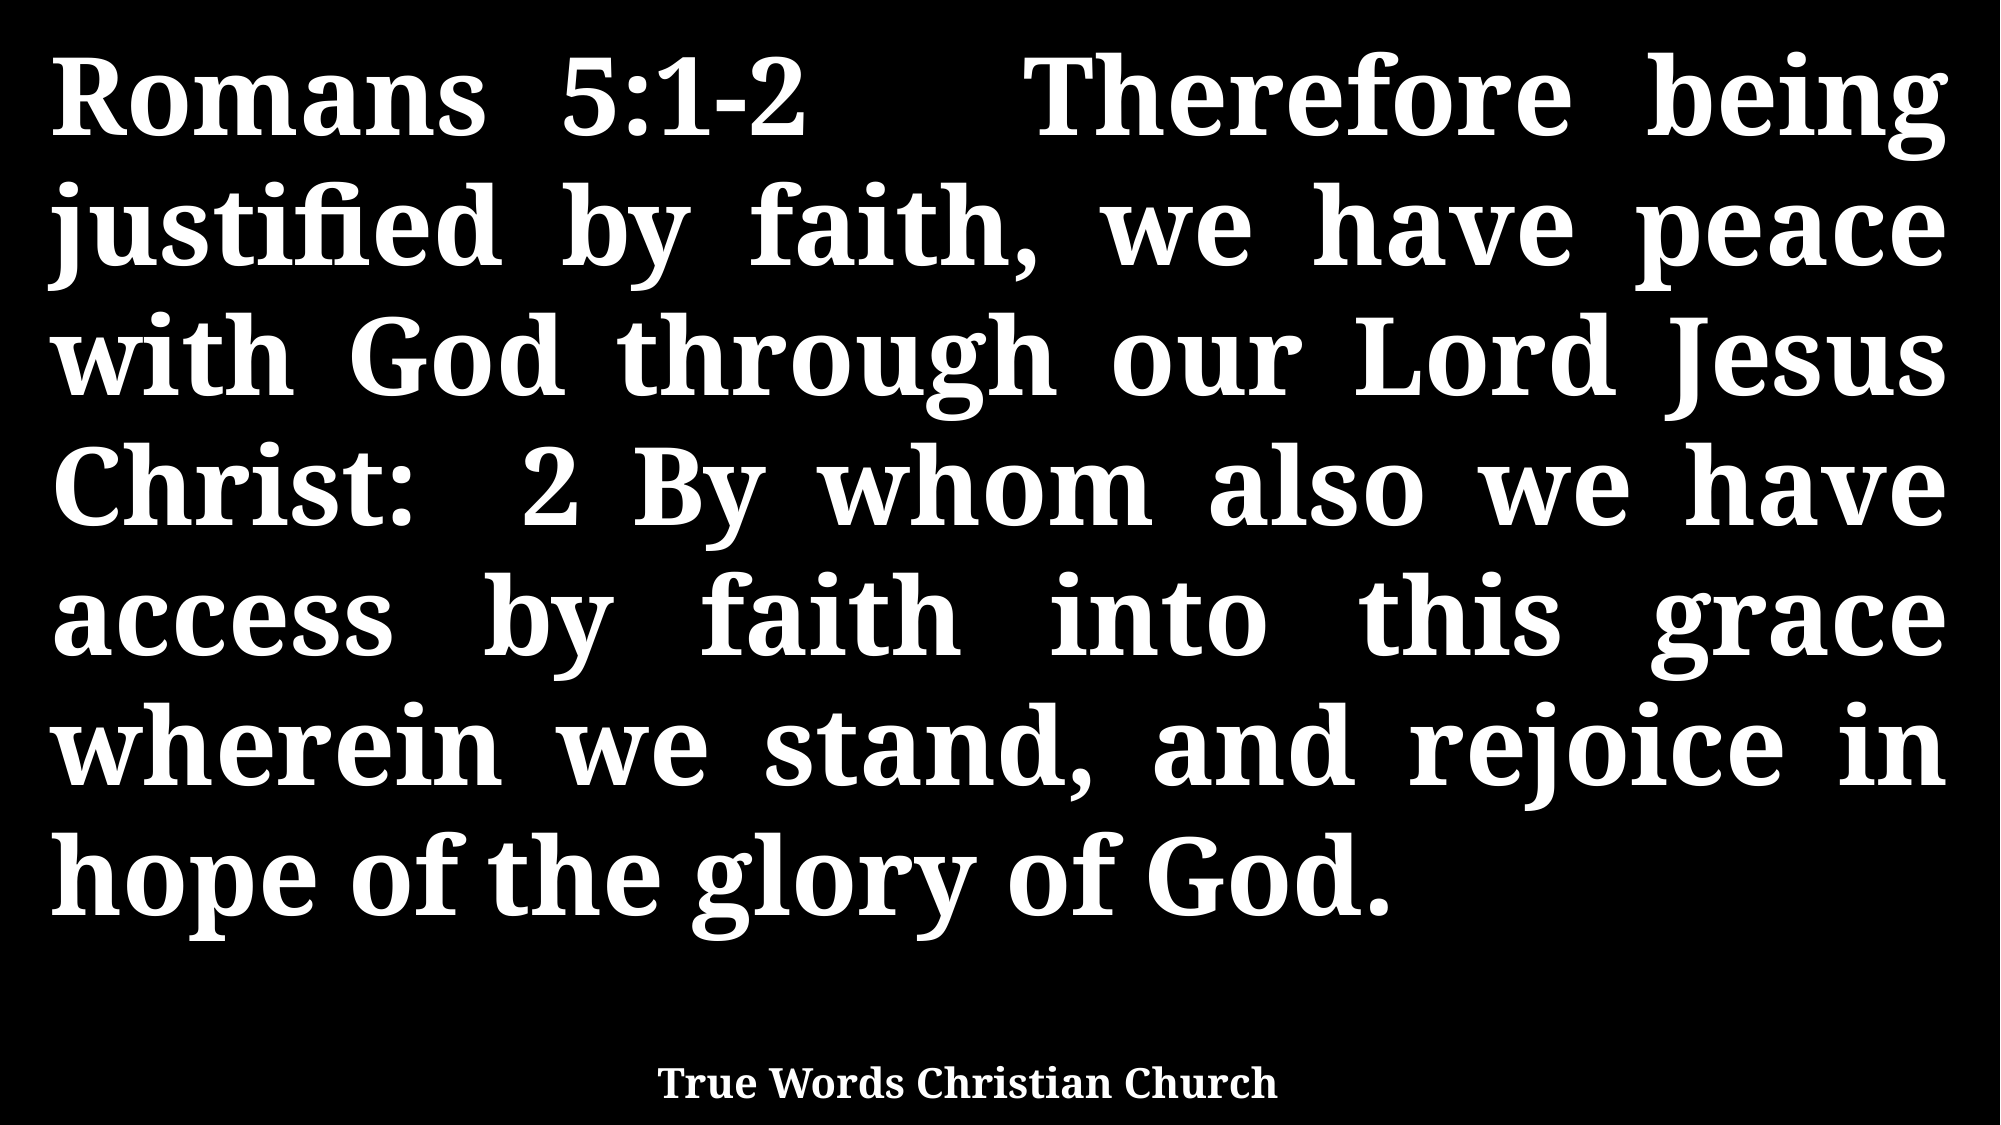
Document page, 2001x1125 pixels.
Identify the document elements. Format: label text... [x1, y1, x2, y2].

text_box True Words Christian Church [642, 1049, 1294, 1114]
text_box Romans 5:1-2 Therefore being justified by faith, we have peace with God through our Lord Jesus Christ: 2 By whom also we have access by faith into this grace wherein we stand, and rejoice in hope of the glory of God. [35, 20, 1965, 945]
